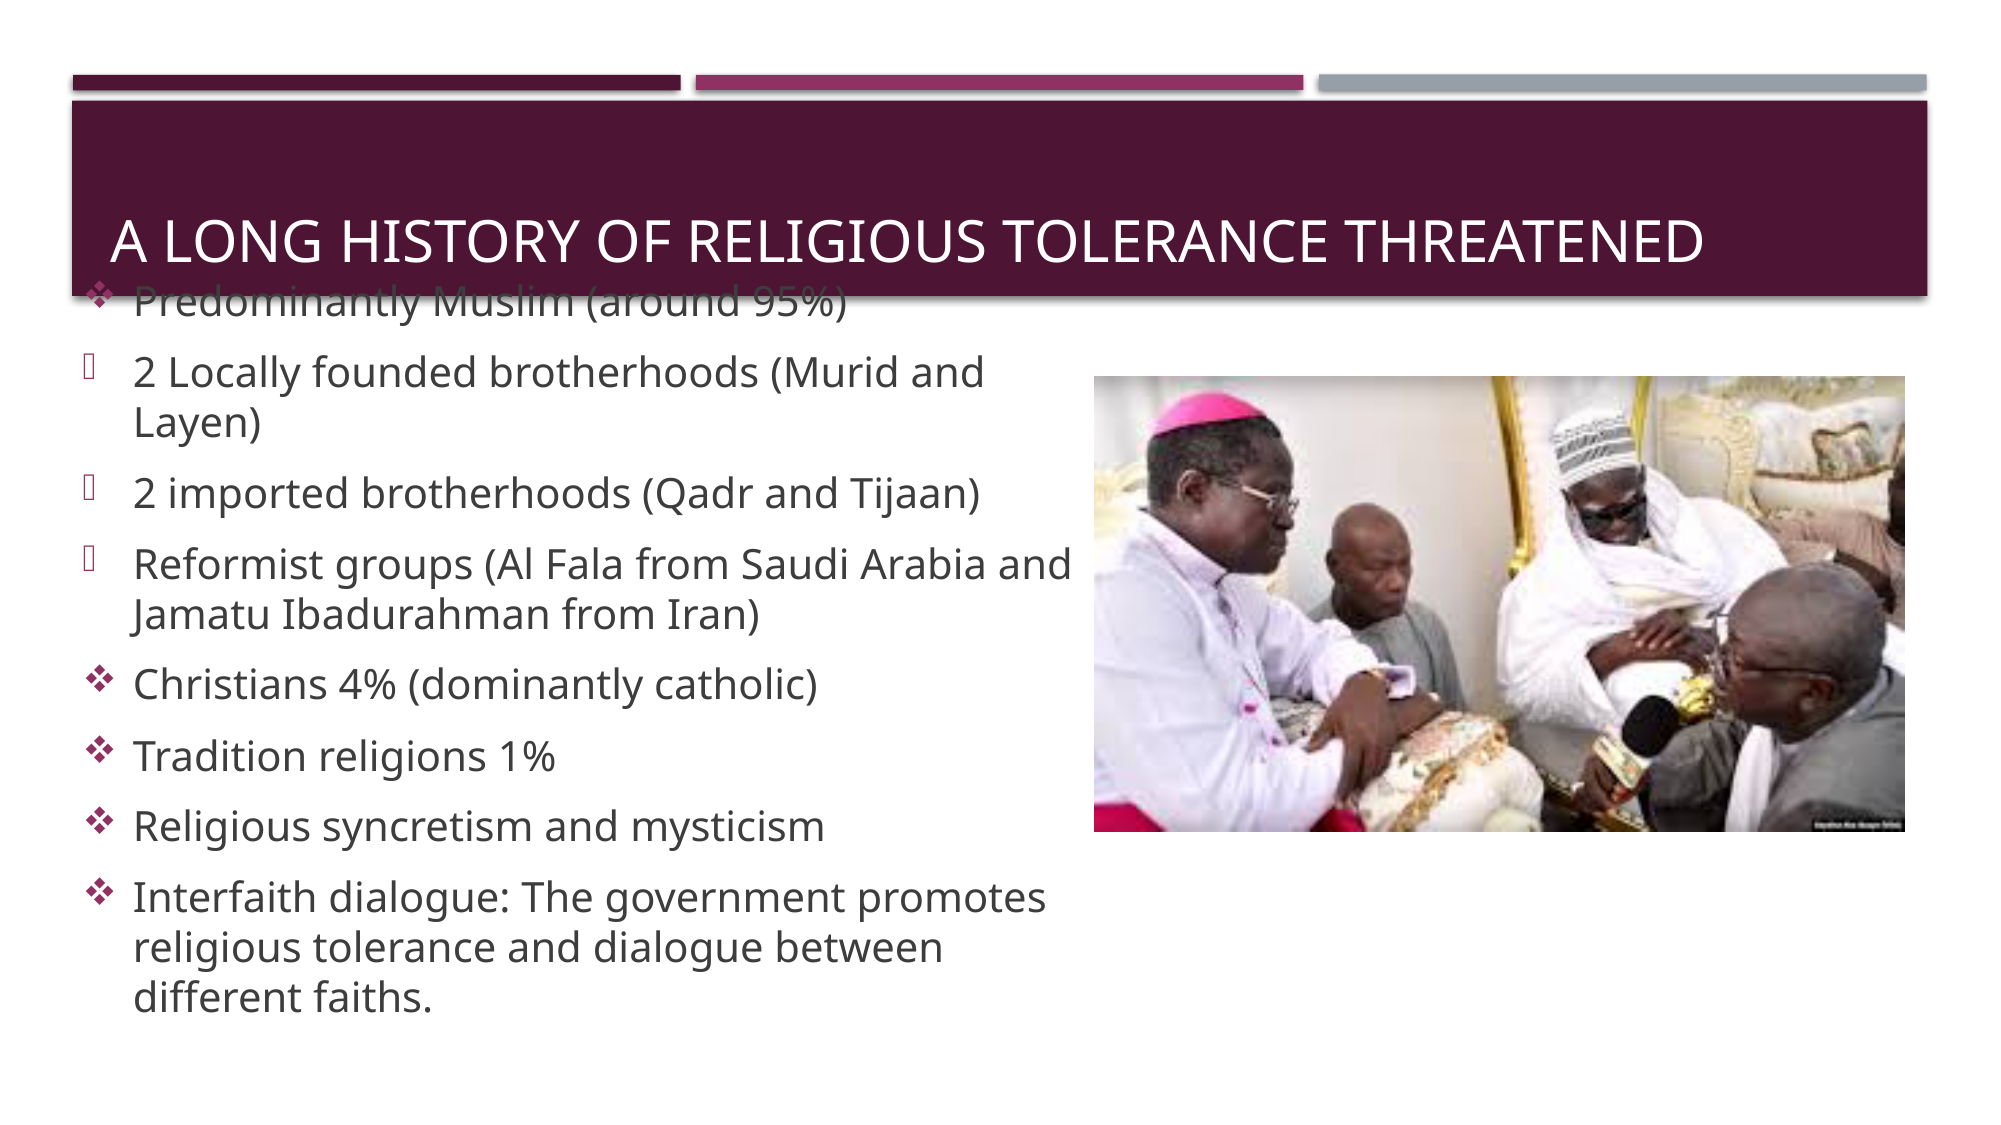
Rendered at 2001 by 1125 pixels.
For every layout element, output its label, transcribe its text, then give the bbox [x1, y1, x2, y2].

title A long history of religious tolerance threatened [95, 115, 1905, 282]
list Predominantly Muslim (around 95%) 2 Locally founded brotherhoods (Murid and Layen) 2 imported brotherhoods (Qadr and Tijaan) Reformist groups (Al Fala from Saudi Arabia and Jamatu Ibadurahman from Iran) Christians 4% (dominantly catholic) Tradition religions 1% Religious syncretism and mysticism Interfaith dialogue: The government promotes religious tolerance and dialogue between different faiths. [67, 306, 1095, 1061]
picture [1093, 375, 1906, 832]
